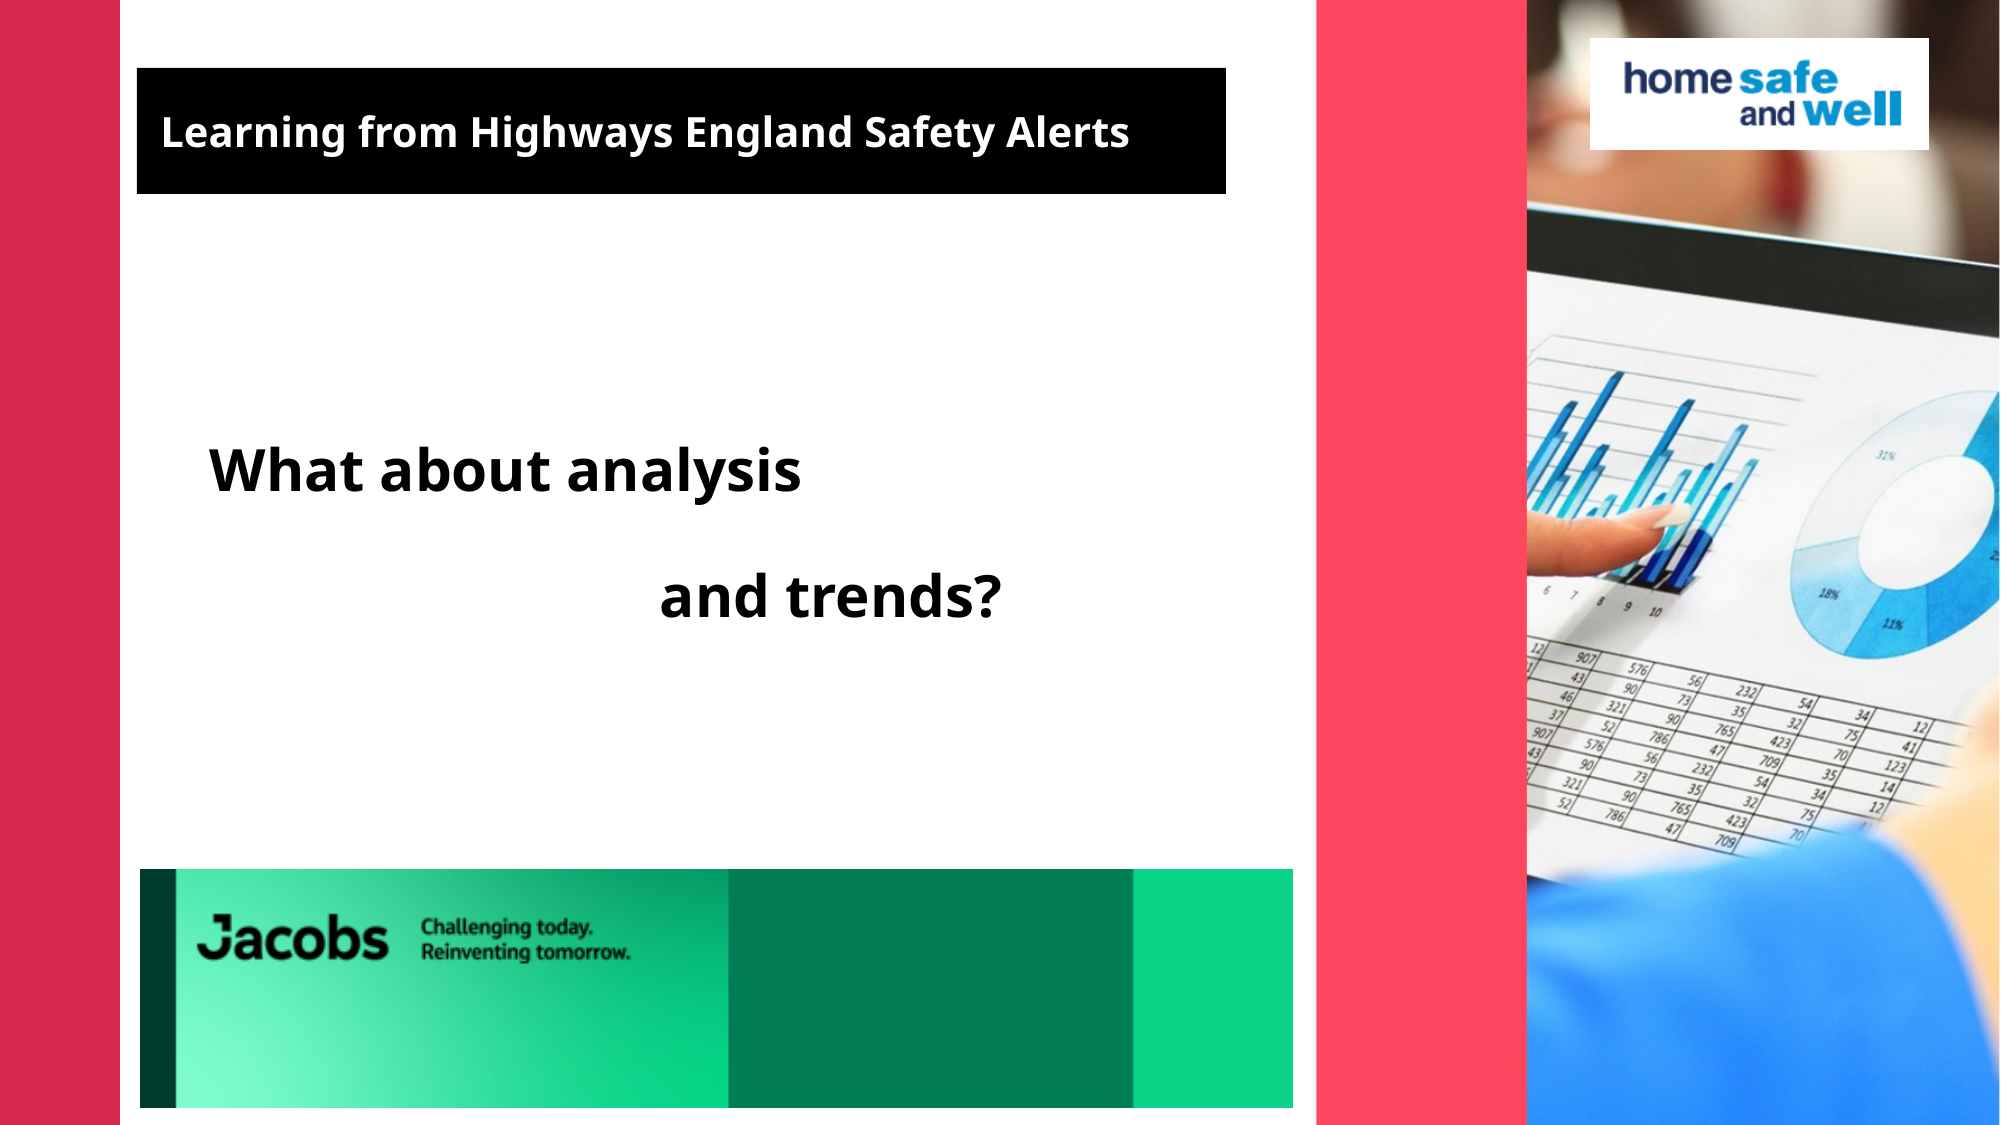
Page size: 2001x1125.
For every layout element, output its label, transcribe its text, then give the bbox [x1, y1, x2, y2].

picture [1526, 0, 2000, 1125]
picture [140, 869, 1293, 1108]
title What about analysis and trends? [195, 437, 1226, 638]
text_box Learning from Highways England Safety Alerts [136, 67, 1227, 195]
